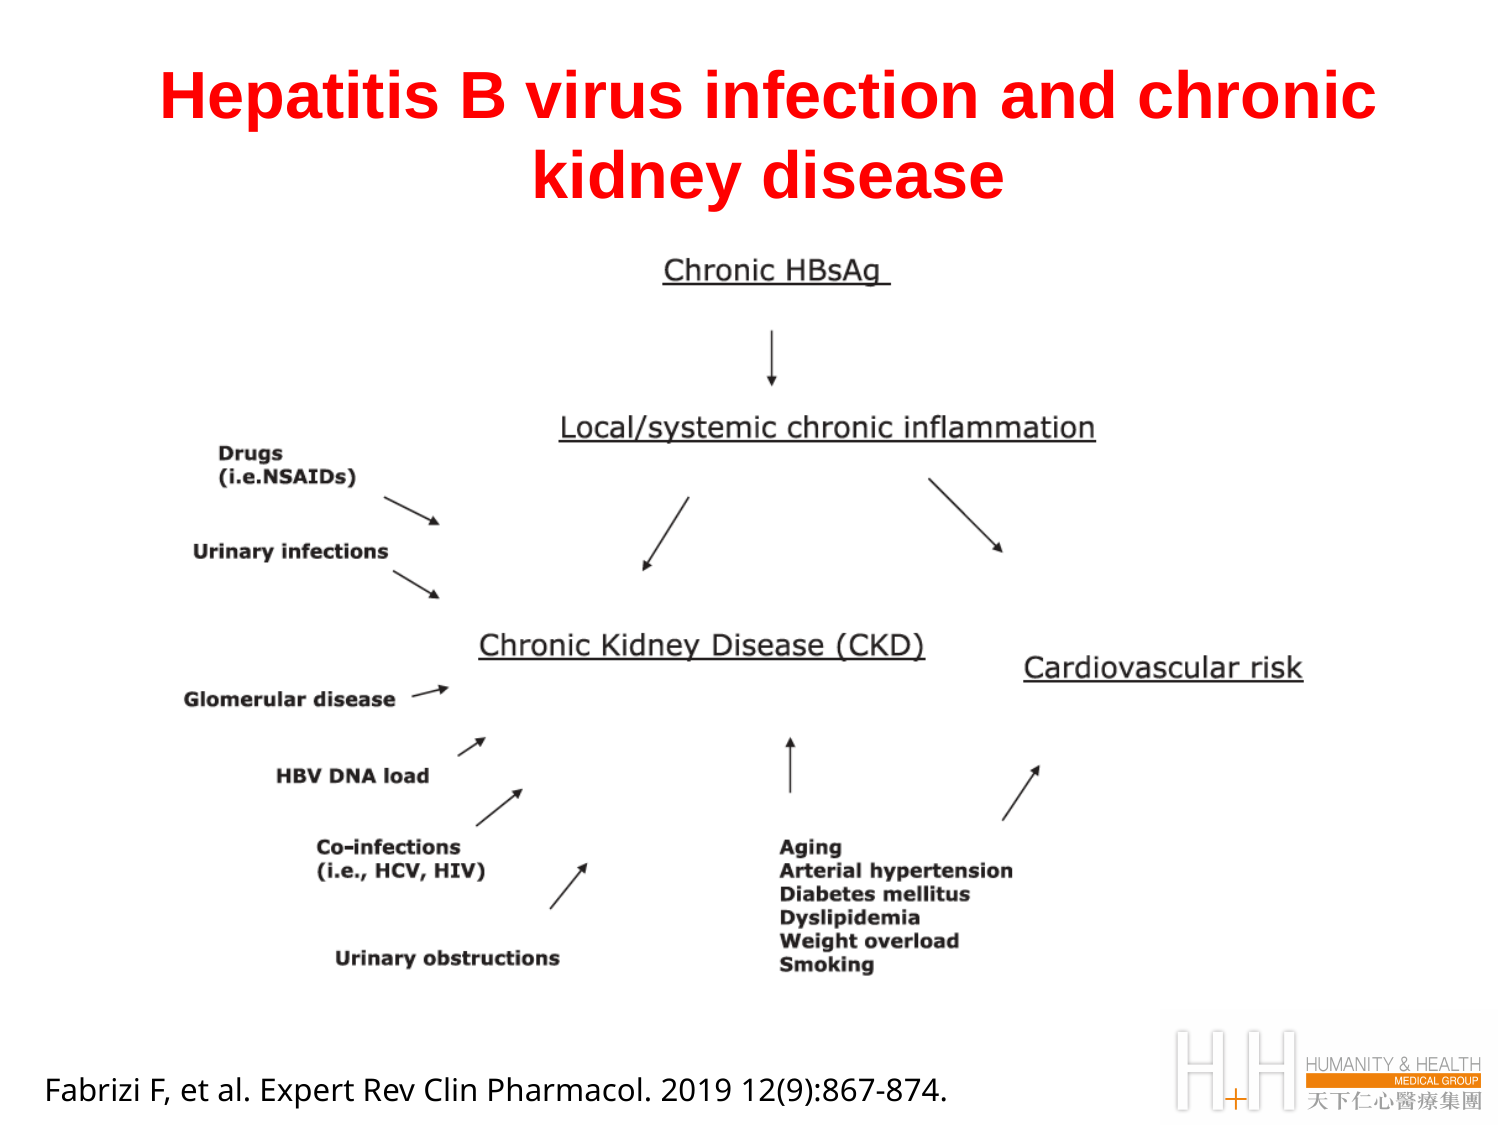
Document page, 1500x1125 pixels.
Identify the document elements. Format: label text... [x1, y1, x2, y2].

picture [173, 247, 1320, 992]
picture [1159, 1009, 1498, 1125]
text_box Hepatitis B virus infection and chronic kidney disease [70, 44, 1468, 220]
text_box Fabrizi F, et al. Expert Rev Clin Pharmacol. 2019 12(9):867-874. [36, 1062, 1044, 1116]
